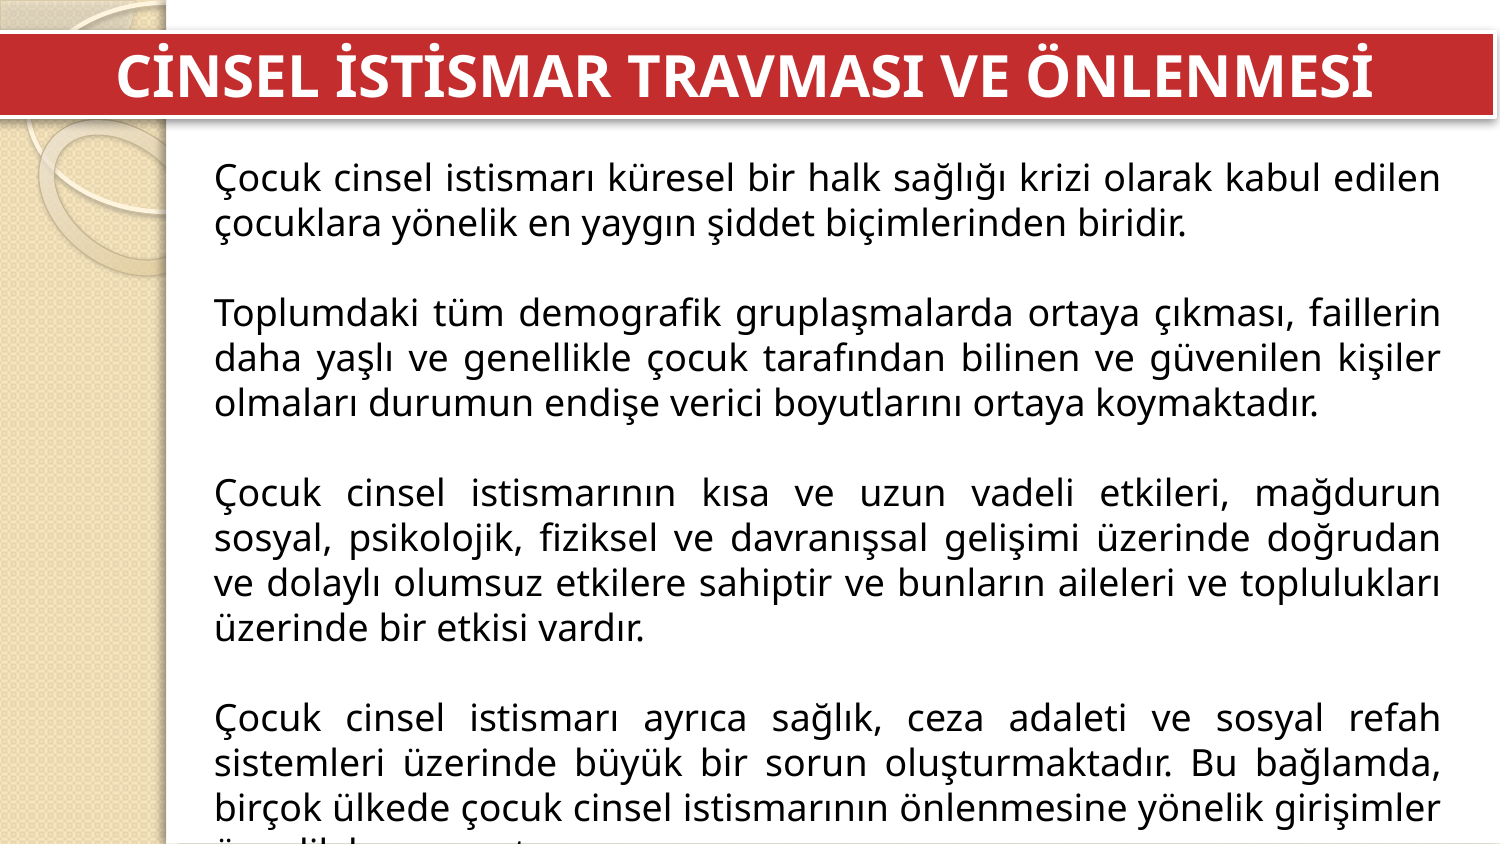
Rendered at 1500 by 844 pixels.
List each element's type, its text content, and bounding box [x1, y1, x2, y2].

text_box Çocuk cinsel istismarı küresel bir halk sağlığı krizi olarak kabul edilen çocuklara yönelik en yaygın şiddet biçimlerinden biridir. Toplumdaki tüm demografik gruplaşmalarda ortaya çıkması, faillerin daha yaşlı ve genellikle çocuk tarafından bilinen ve güvenilen kişiler olmaları durumun endişe verici boyutlarını ortaya koymaktadır. Çocuk cinsel istismarının kısa ve uzun vadeli etkileri, mağdurun sosyal, psikolojik, fiziksel ve davranışsal gelişimi üzerinde doğrudan ve dolaylı olumsuz etkilere sahiptir ve bunların aileleri ve toplulukları üzerinde bir etkisi vardır. Çocuk cinsel istismarı ayrıca sağlık, ceza adaleti ve sosyal refah sistemleri üzerinde büyük bir sorun oluşturmaktadır. Bu bağlamda, birçok ülkede çocuk cinsel istismarının önlenmesine yönelik girişimler öncelik kazanmıştır. [199, 146, 1458, 844]
text_box CİNSEL İSTİSMAR TRAVMASI VE ÖNLENMESİ [0, 30, 1497, 119]
